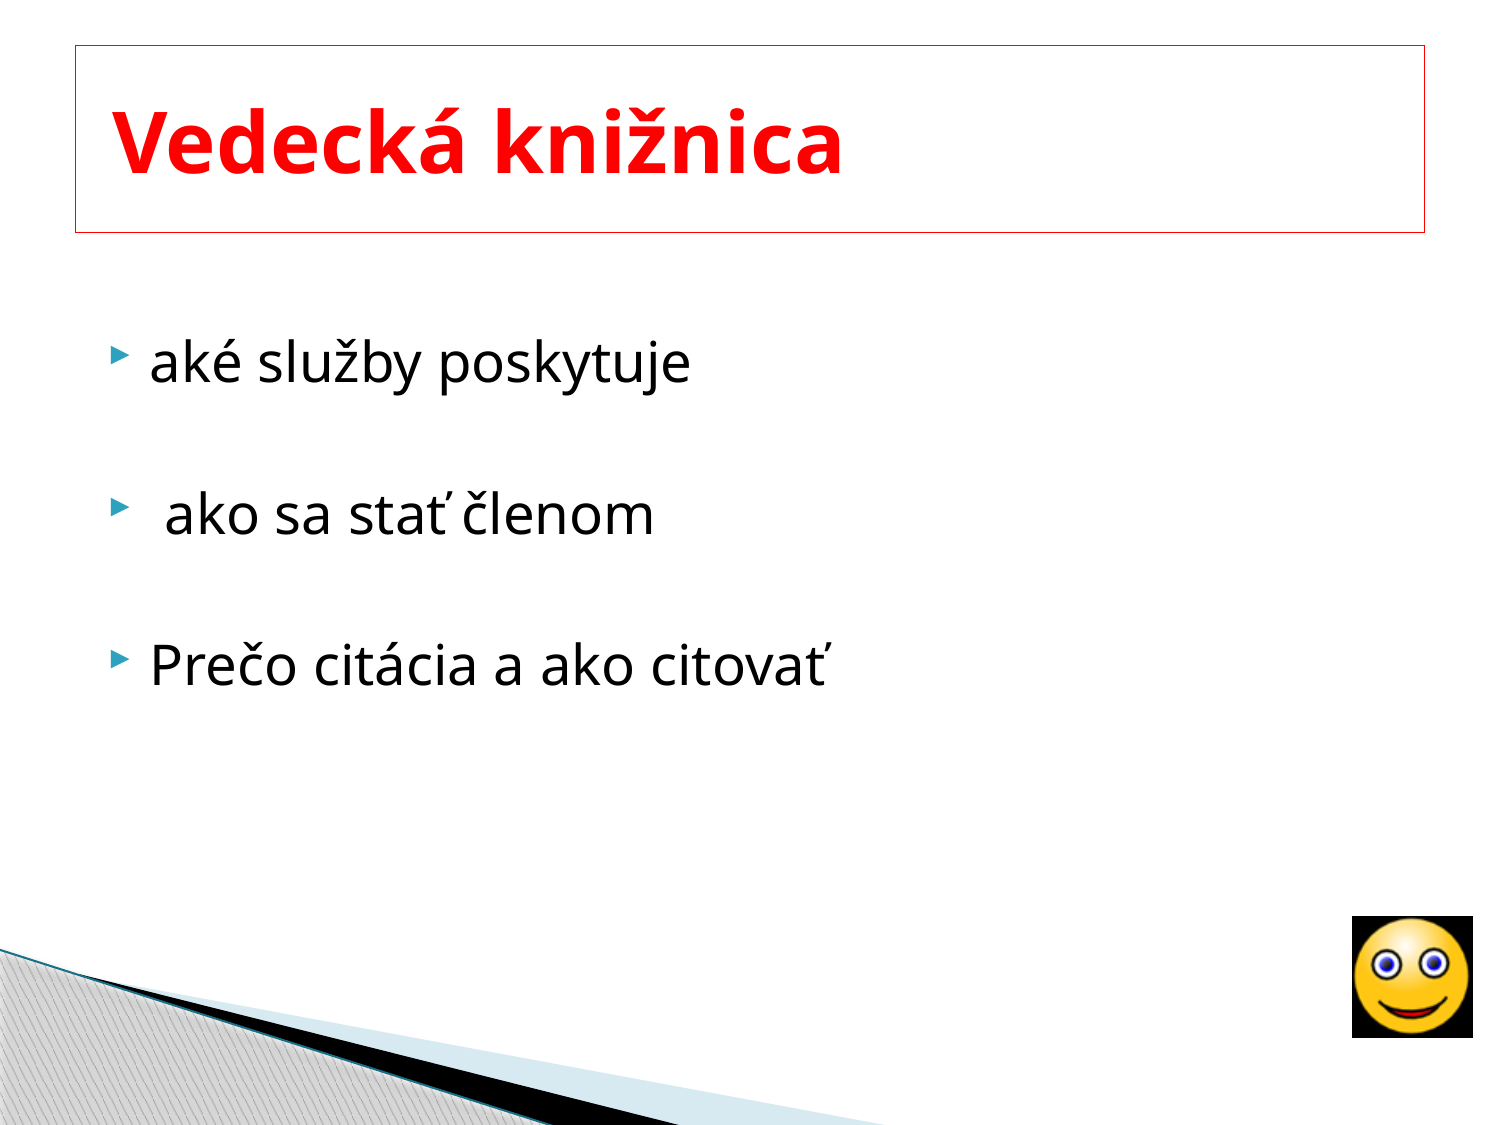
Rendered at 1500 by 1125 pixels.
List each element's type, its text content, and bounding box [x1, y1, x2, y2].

picture [1352, 916, 1473, 1038]
list aké služby poskytuje ako sa stať členom Prečo citácia a ako citovať [75, 243, 1425, 986]
title Vedecká knižnica [75, 45, 1425, 233]
